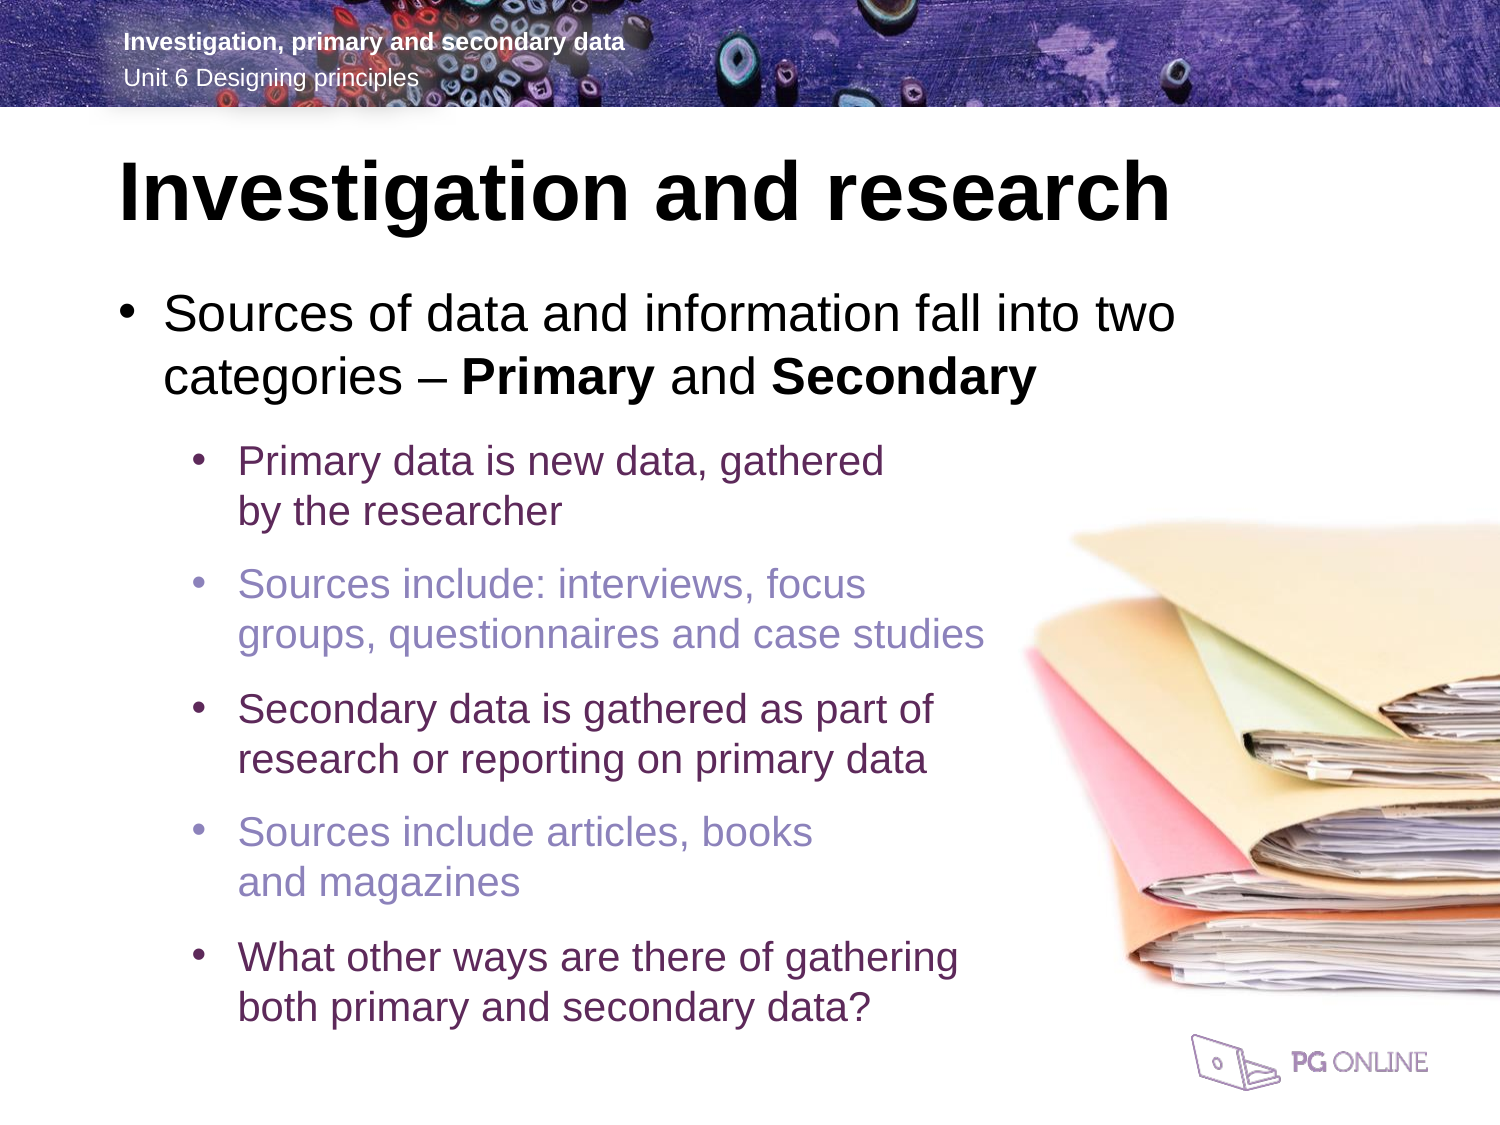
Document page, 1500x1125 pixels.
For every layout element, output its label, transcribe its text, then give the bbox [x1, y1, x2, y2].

list Investigation and research [118, 148, 1401, 259]
picture [1002, 476, 1500, 1026]
picture [0, 0, 1500, 107]
list Sources of data and information fall into two categories – Primary and Secondary Primary data is new data, gathered by the researcher Sources include: interviews, focus groups, questionnaires and case studies Secondary data is gathered as part of research or reporting on primary data Sources include articles, books and magazines What other ways are there of gathering both primary and secondary data? [118, 279, 1398, 932]
picture [1191, 1034, 1428, 1091]
